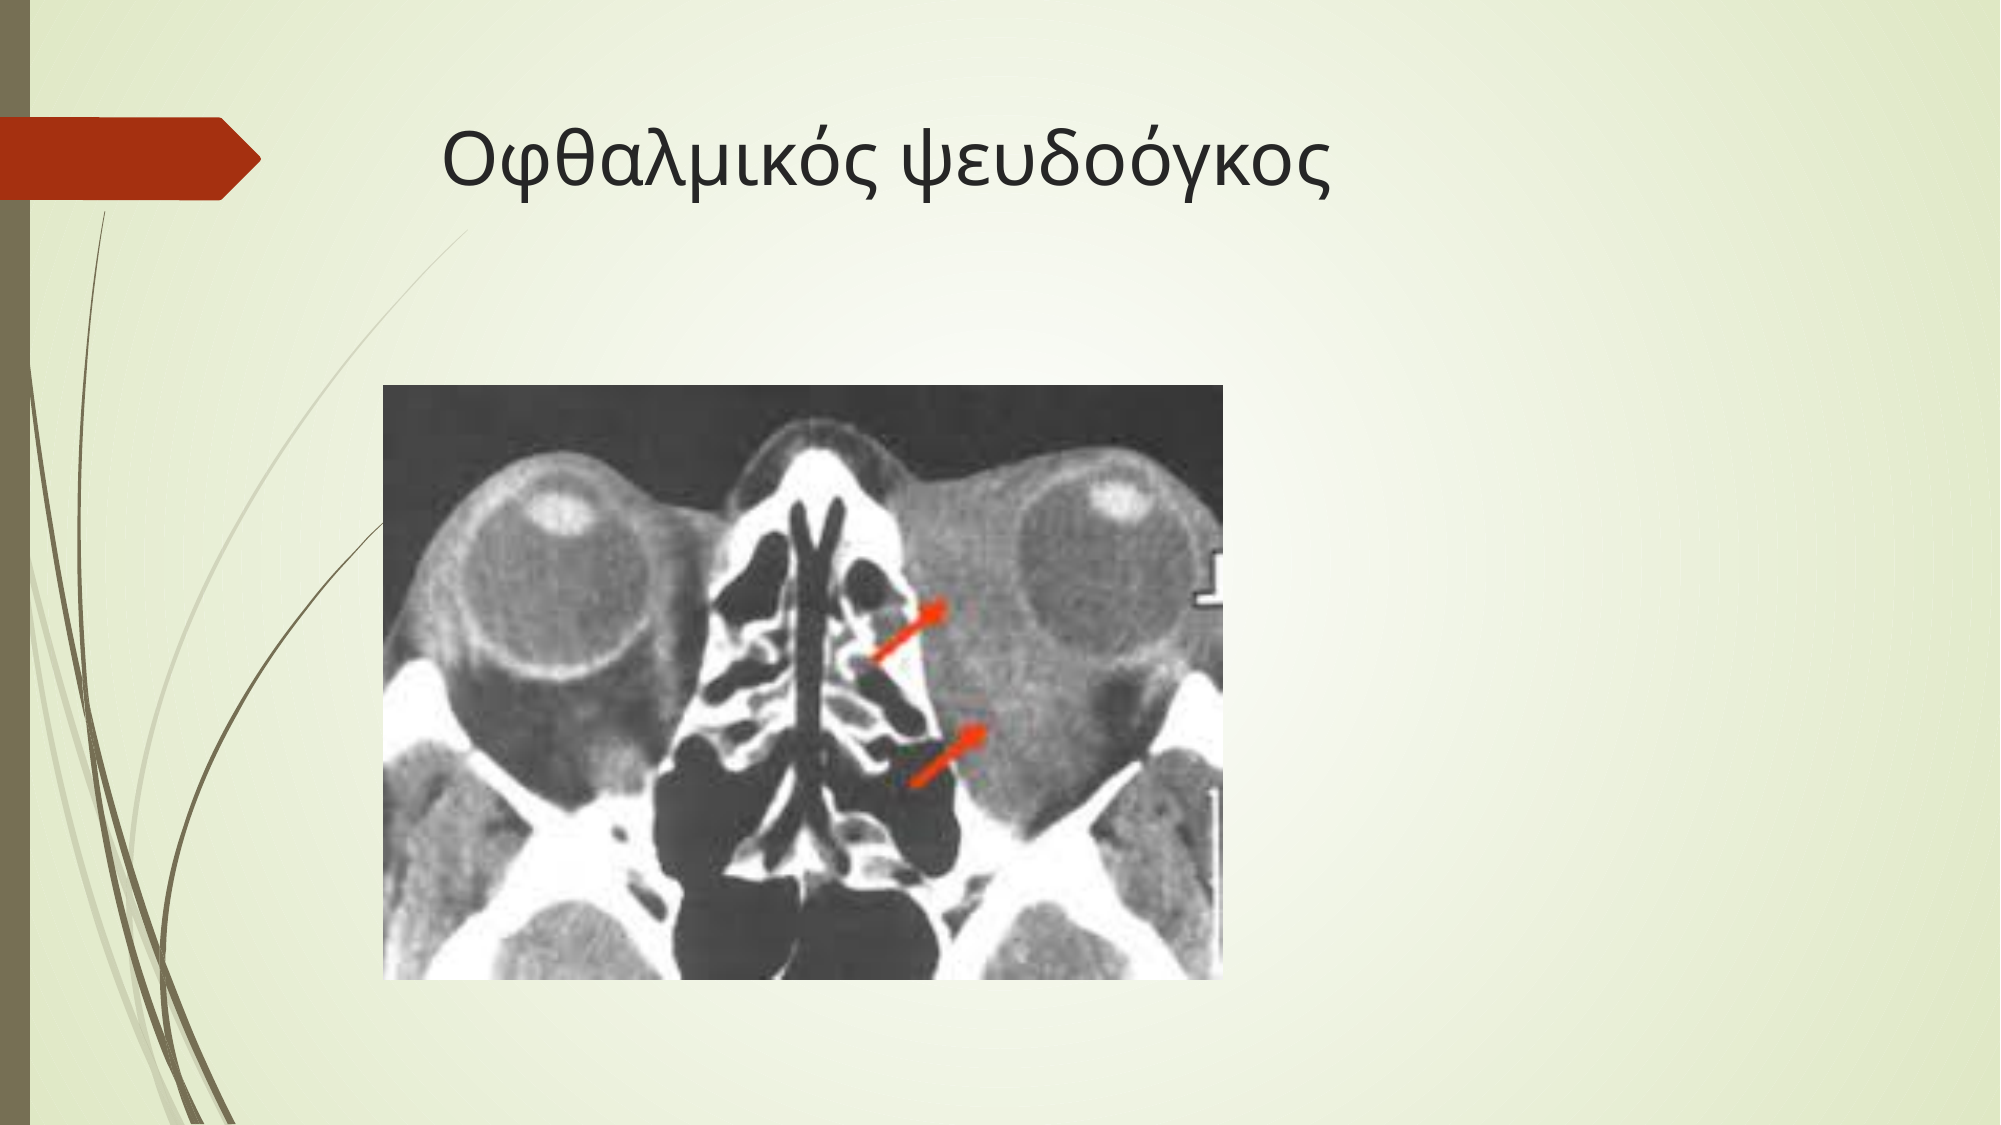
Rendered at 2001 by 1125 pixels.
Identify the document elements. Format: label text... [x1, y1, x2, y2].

title Οφθαλμικός ψευδοόγκος [425, 102, 1888, 313]
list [383, 385, 1223, 980]
